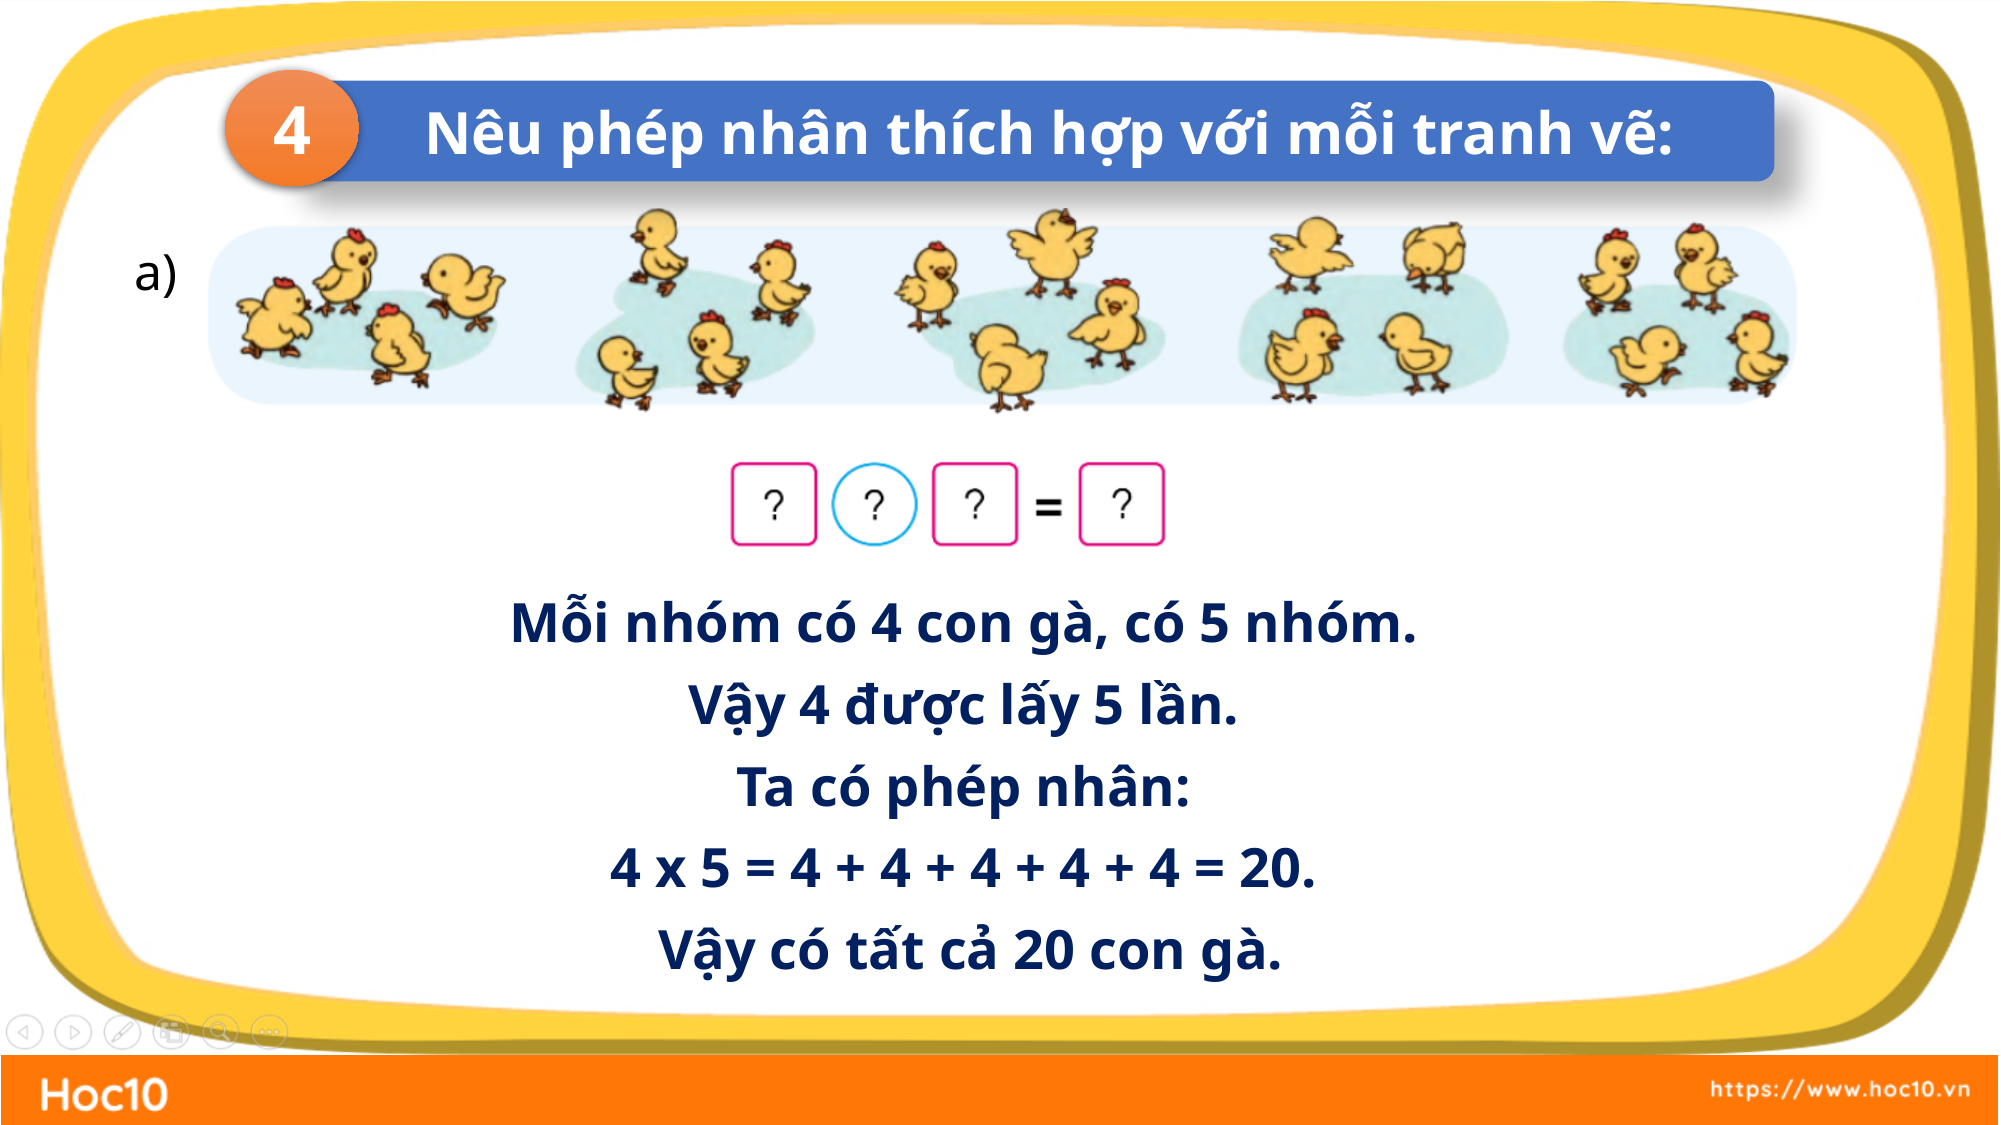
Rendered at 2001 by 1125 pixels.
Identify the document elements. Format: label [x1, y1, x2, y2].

text_box [225, 69, 1775, 186]
picture [0, 0, 2000, 1125]
